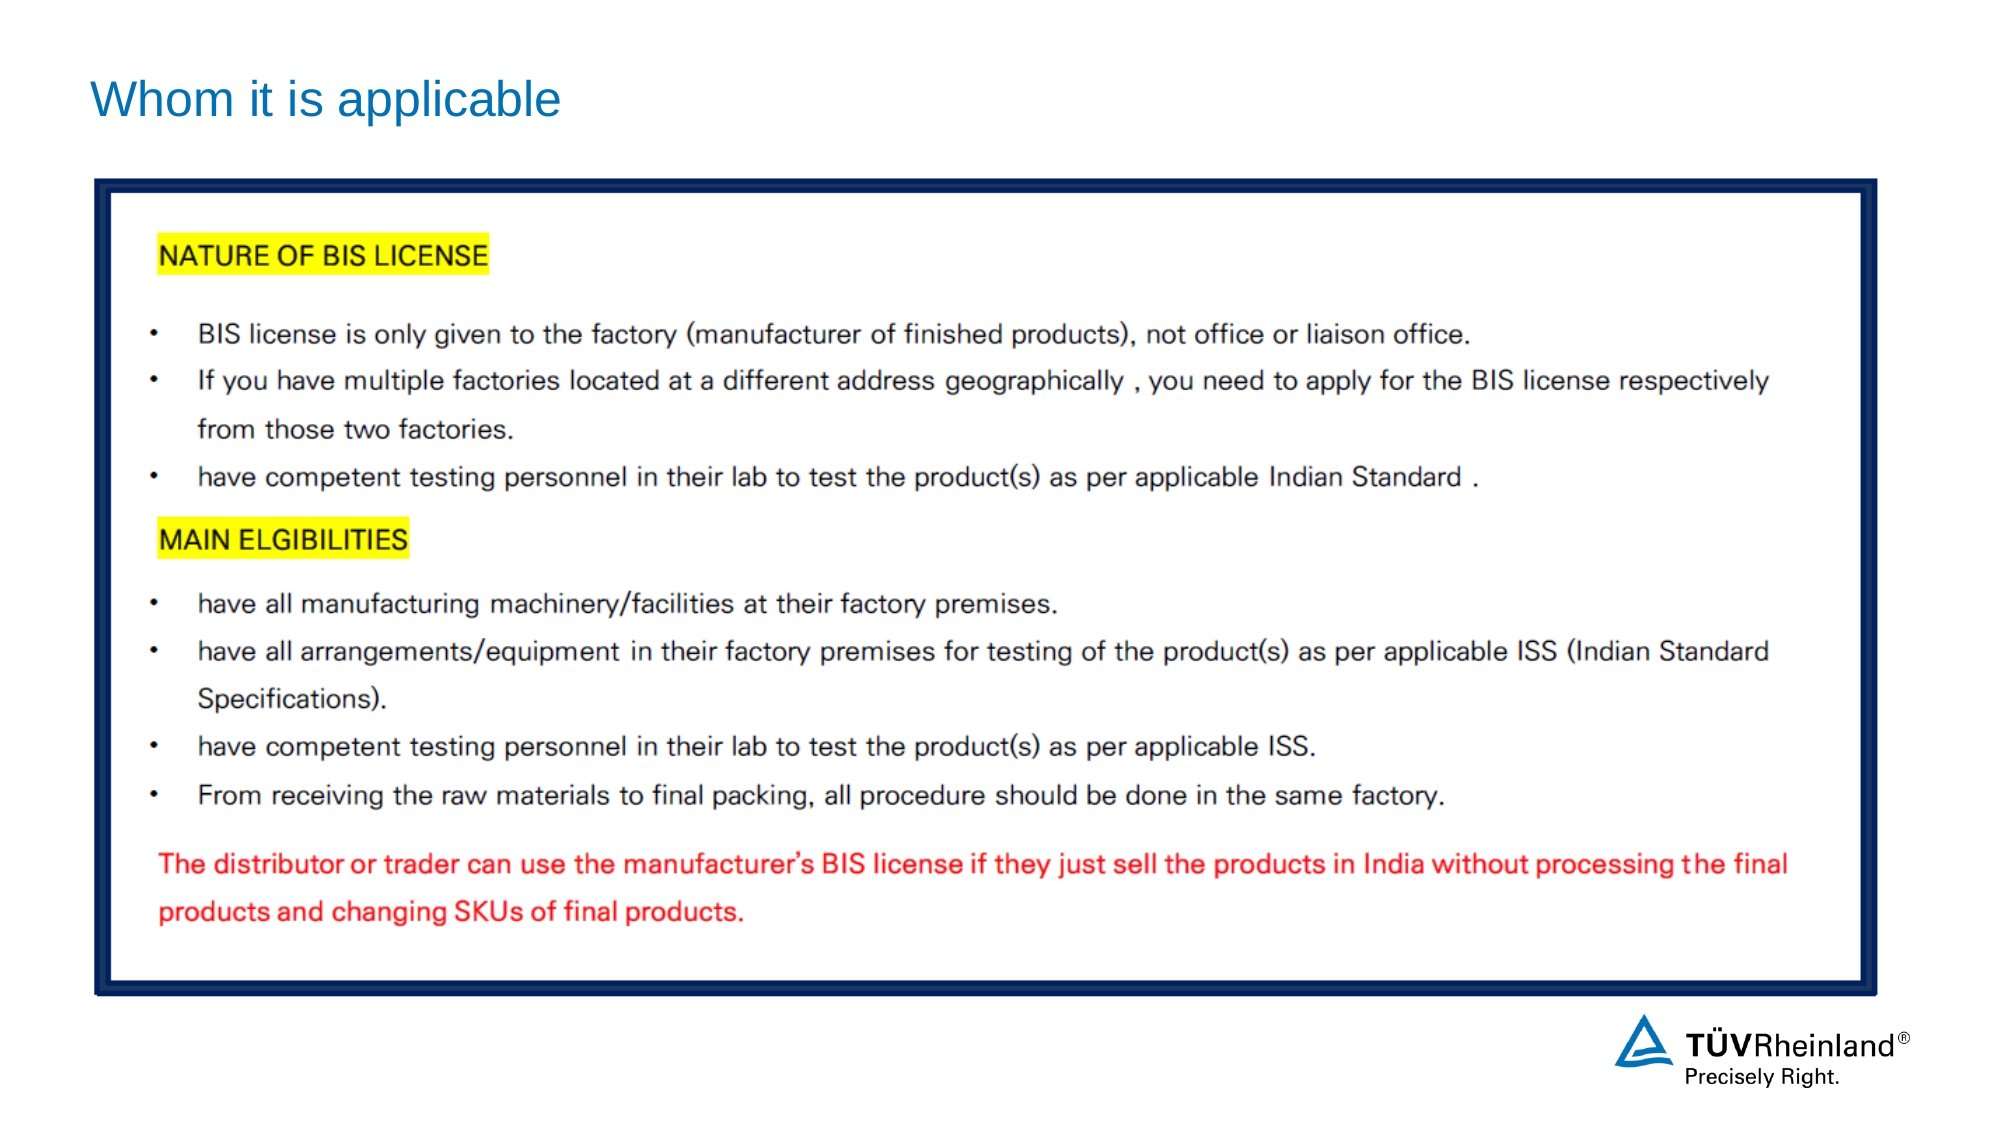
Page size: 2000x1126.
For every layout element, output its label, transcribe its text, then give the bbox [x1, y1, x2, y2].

text_box Whom it is applicable [90, 66, 1910, 173]
picture [1614, 1013, 1910, 1088]
picture [85, 172, 1887, 1003]
